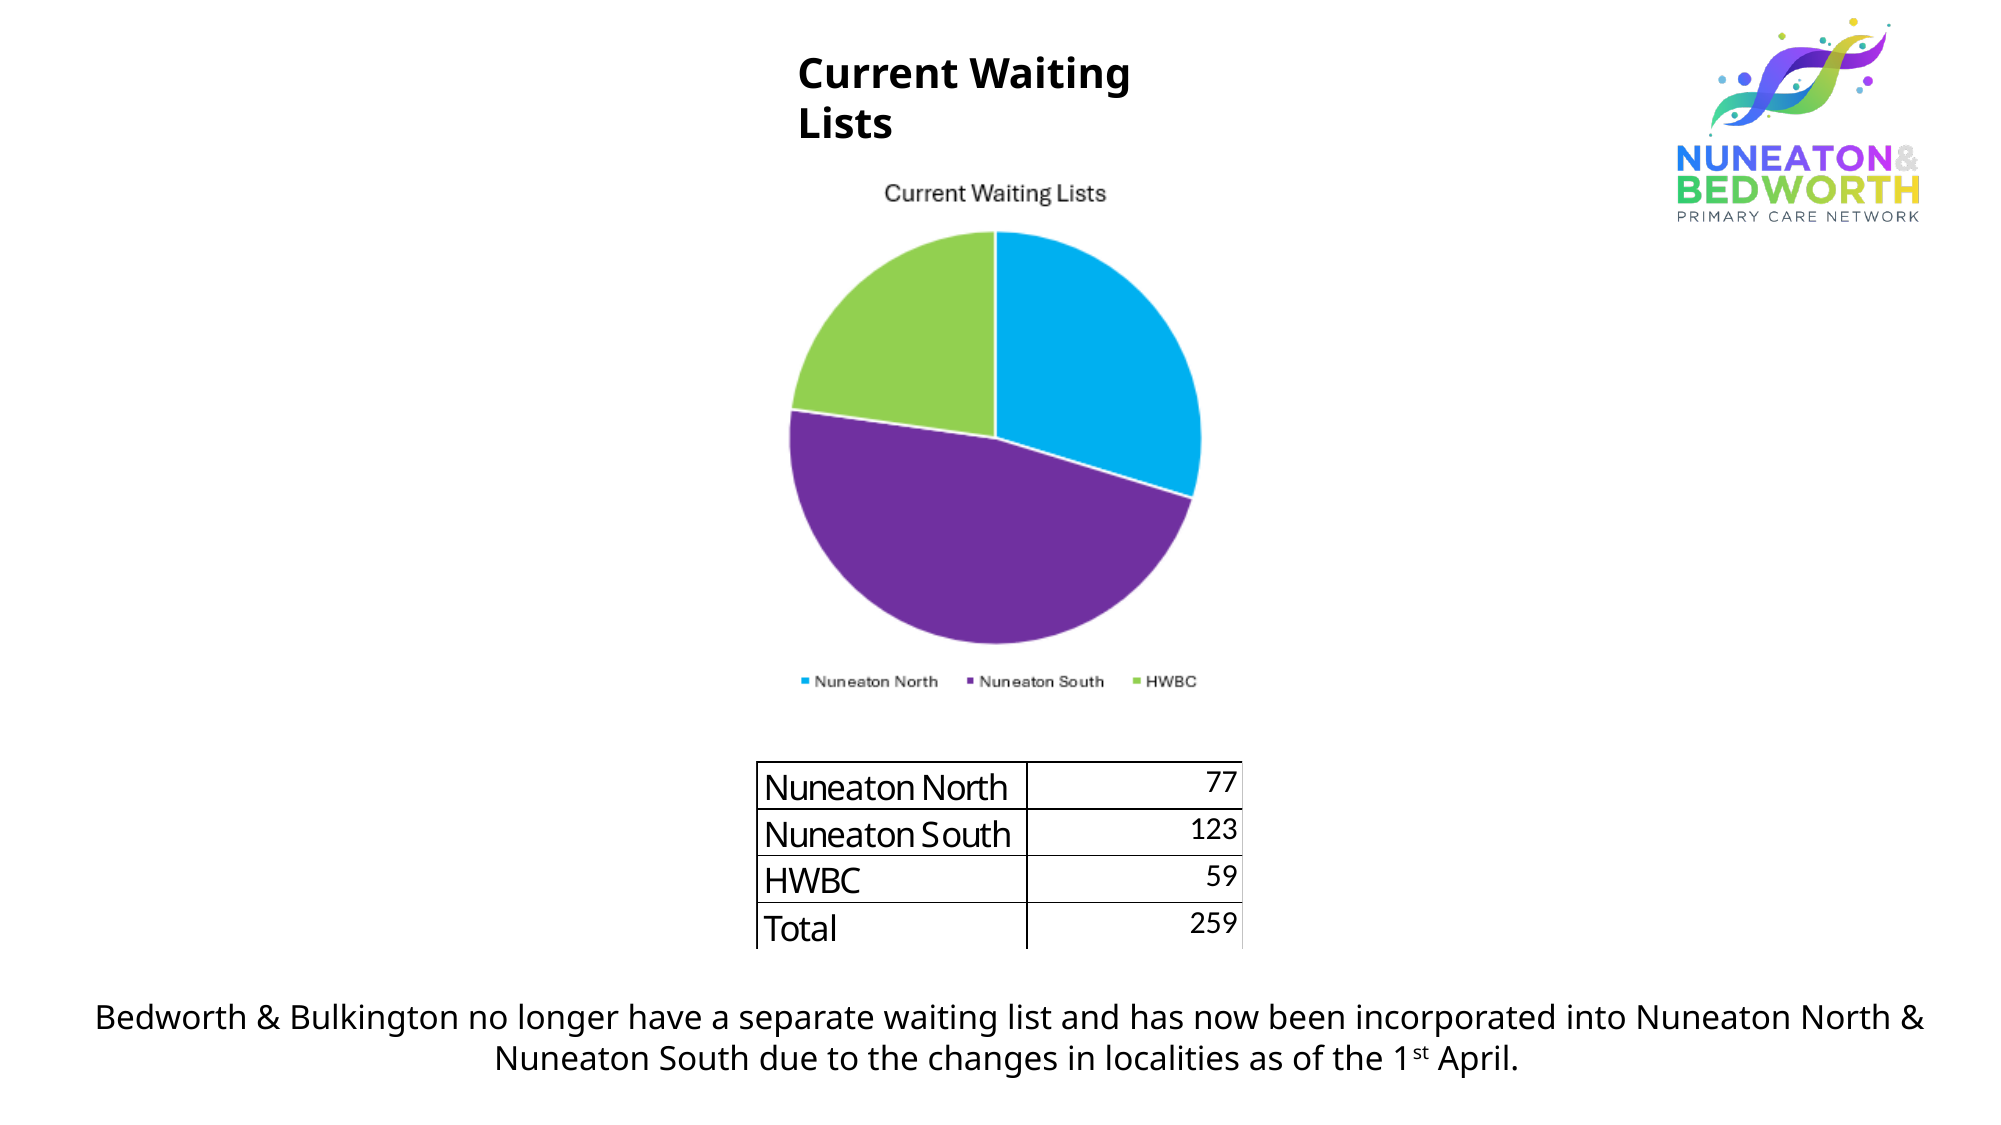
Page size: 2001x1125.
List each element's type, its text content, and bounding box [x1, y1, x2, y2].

picture [1653, 0, 1946, 227]
text_box Current Waiting Lists [782, 39, 1218, 155]
picture [617, 171, 1383, 706]
picture [755, 760, 1245, 951]
text_box Bedworth & Bulkington no longer have a separate waiting list and has now been incorporated into Nuneaton North & Nuneaton South due to the changes in localities as of the 1st April. [51, 989, 1971, 1084]
